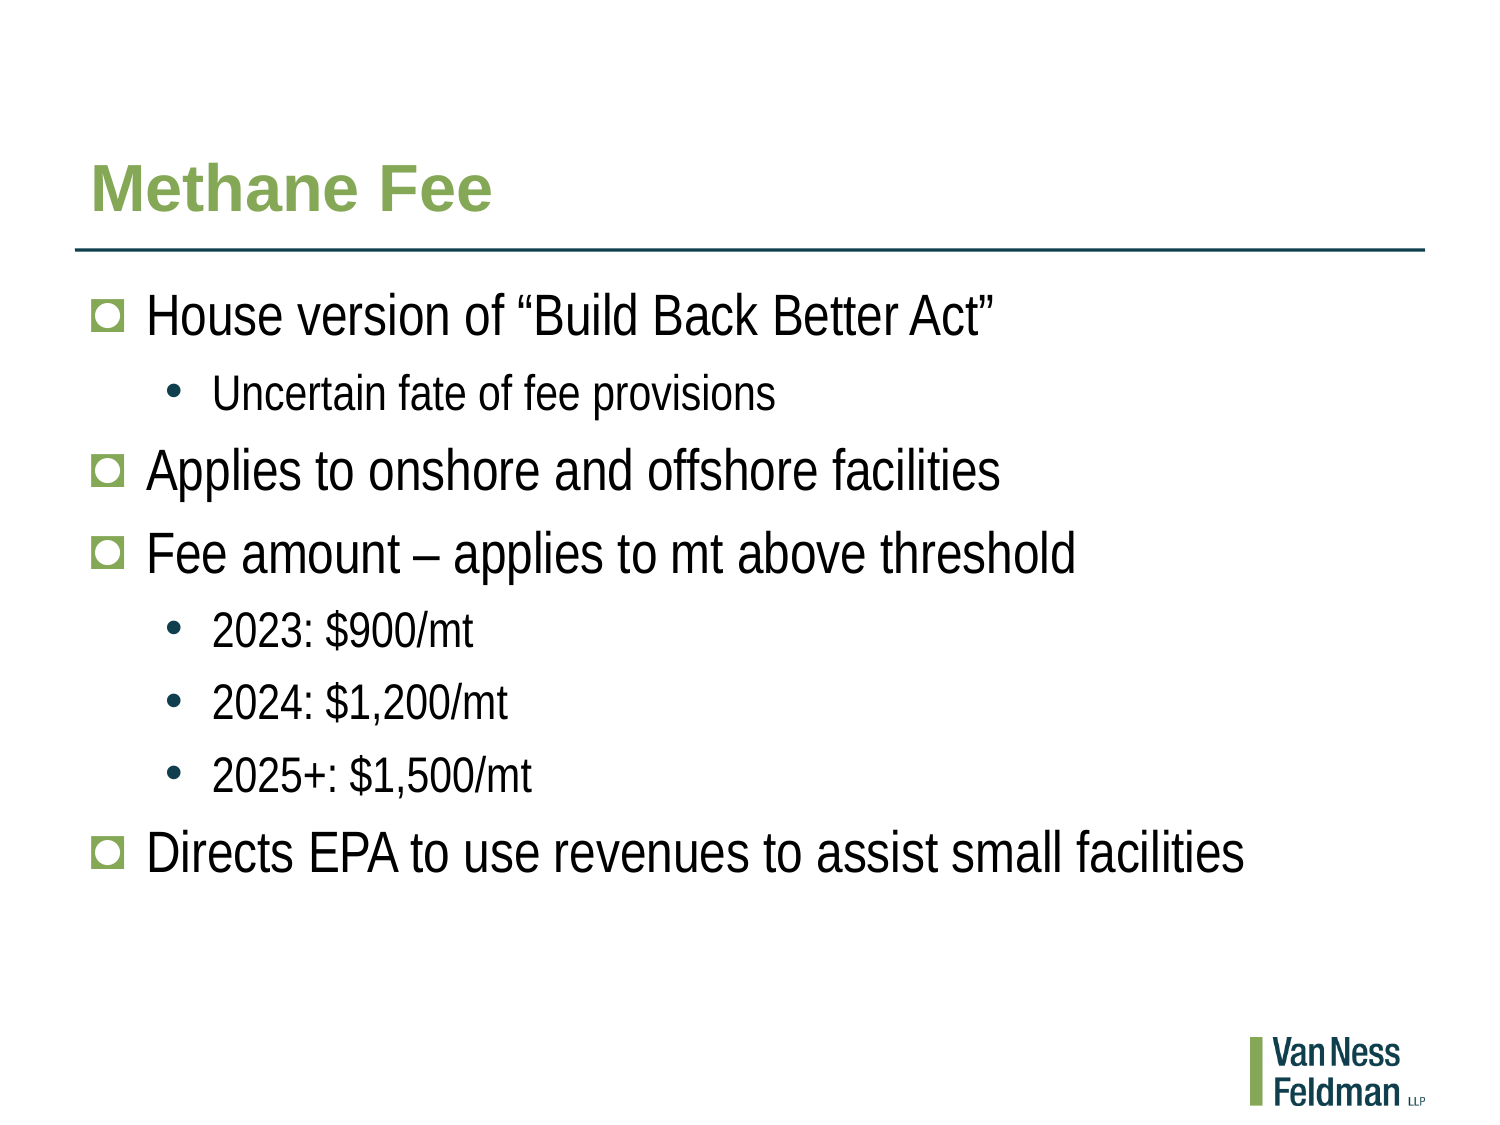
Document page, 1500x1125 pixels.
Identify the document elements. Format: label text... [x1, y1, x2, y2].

picture [1250, 1037, 1425, 1106]
title Methane Fee [75, 45, 1425, 233]
list House version of “Build Back Better Act” Uncertain fate of fee provisions Applies to onshore and offshore facilities Fee amount – applies to mt above threshold 2023: $900/mt 2024: $1,200/mt 2025+: $1,500/mt Directs EPA to use revenues to assist small facilities [75, 270, 1425, 1013]
